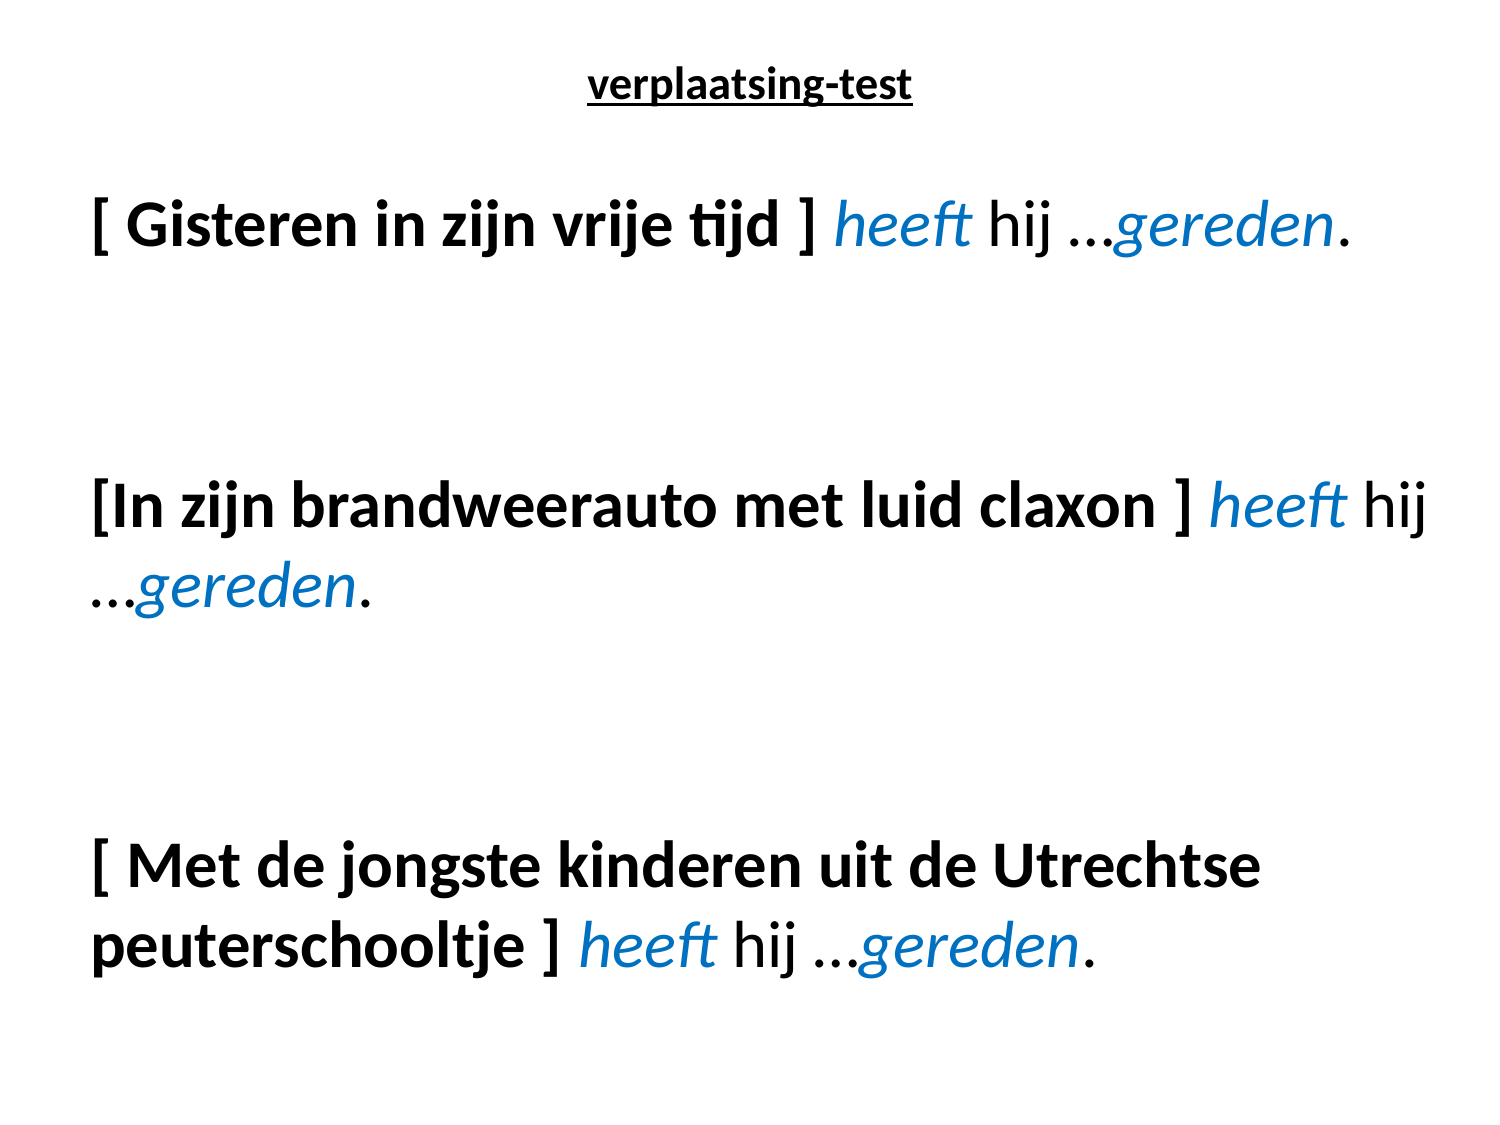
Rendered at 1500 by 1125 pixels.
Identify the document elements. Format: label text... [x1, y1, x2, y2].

title verplaatsing-test [75, 45, 1425, 173]
list [ Gisteren in zijn vrije tijd ] heeft hij …gereden. [In zijn brandweerauto met luid claxon ] heeft hij …gereden. [ Met de jongste kinderen uit de Utrechtse peuterschooltje ] heeft hij …gereden. [75, 172, 1447, 1125]
